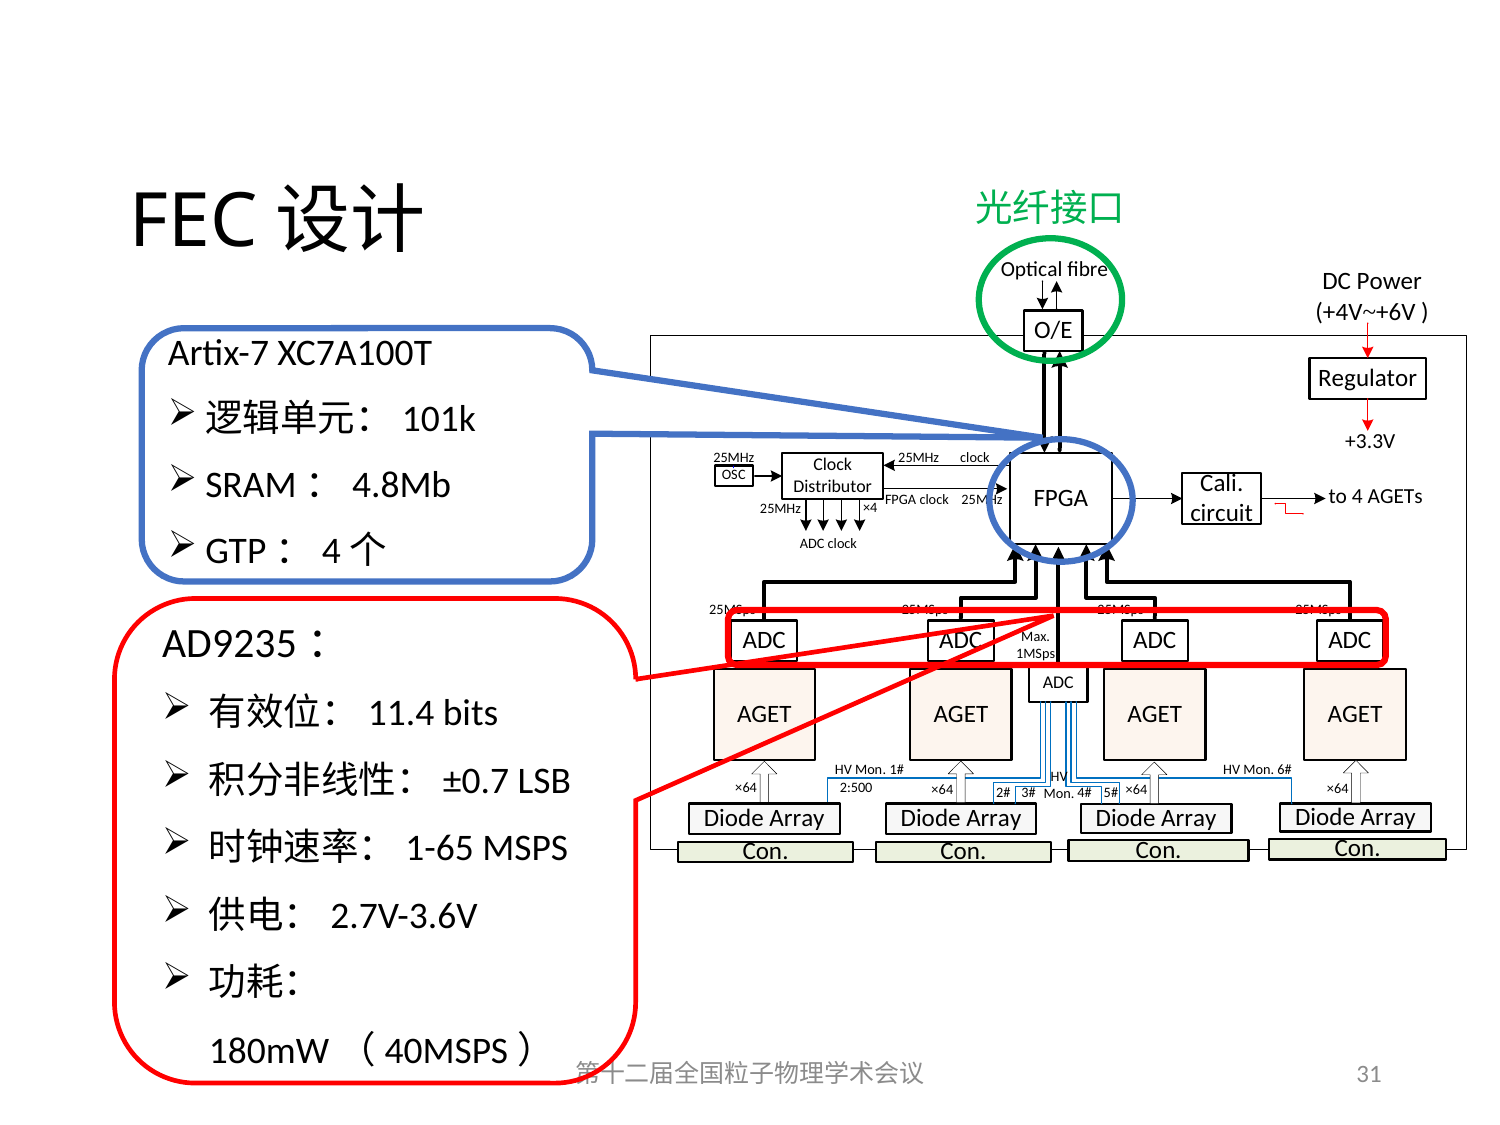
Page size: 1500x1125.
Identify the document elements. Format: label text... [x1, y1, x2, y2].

text_box [626, 638, 646, 1042]
slide_number 31 [1059, 1042, 1397, 1103]
title FEC设计 [114, 113, 1364, 331]
text_box [113, 613, 147, 1069]
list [646, 254, 1479, 869]
footer 第十二届全国粒子物理学术会议 [496, 1042, 1004, 1103]
text_box [1000, 237, 1101, 254]
text_box AD9235： 有效位：11.4 bits 积分非线性：±0.7 LSB 时钟速率：1-65 MSPS 供电：2.7V-3.6V 功耗：180mW（40MSPS） 320mW（65MSPS） [147, 608, 626, 1125]
text_box 光纤接口 [960, 176, 1141, 237]
text_box [140, 341, 152, 569]
text_box Artix-7 XC7A100T 逻辑单元：101k SRAM：4.8Mb GTP：4个 [152, 320, 646, 610]
